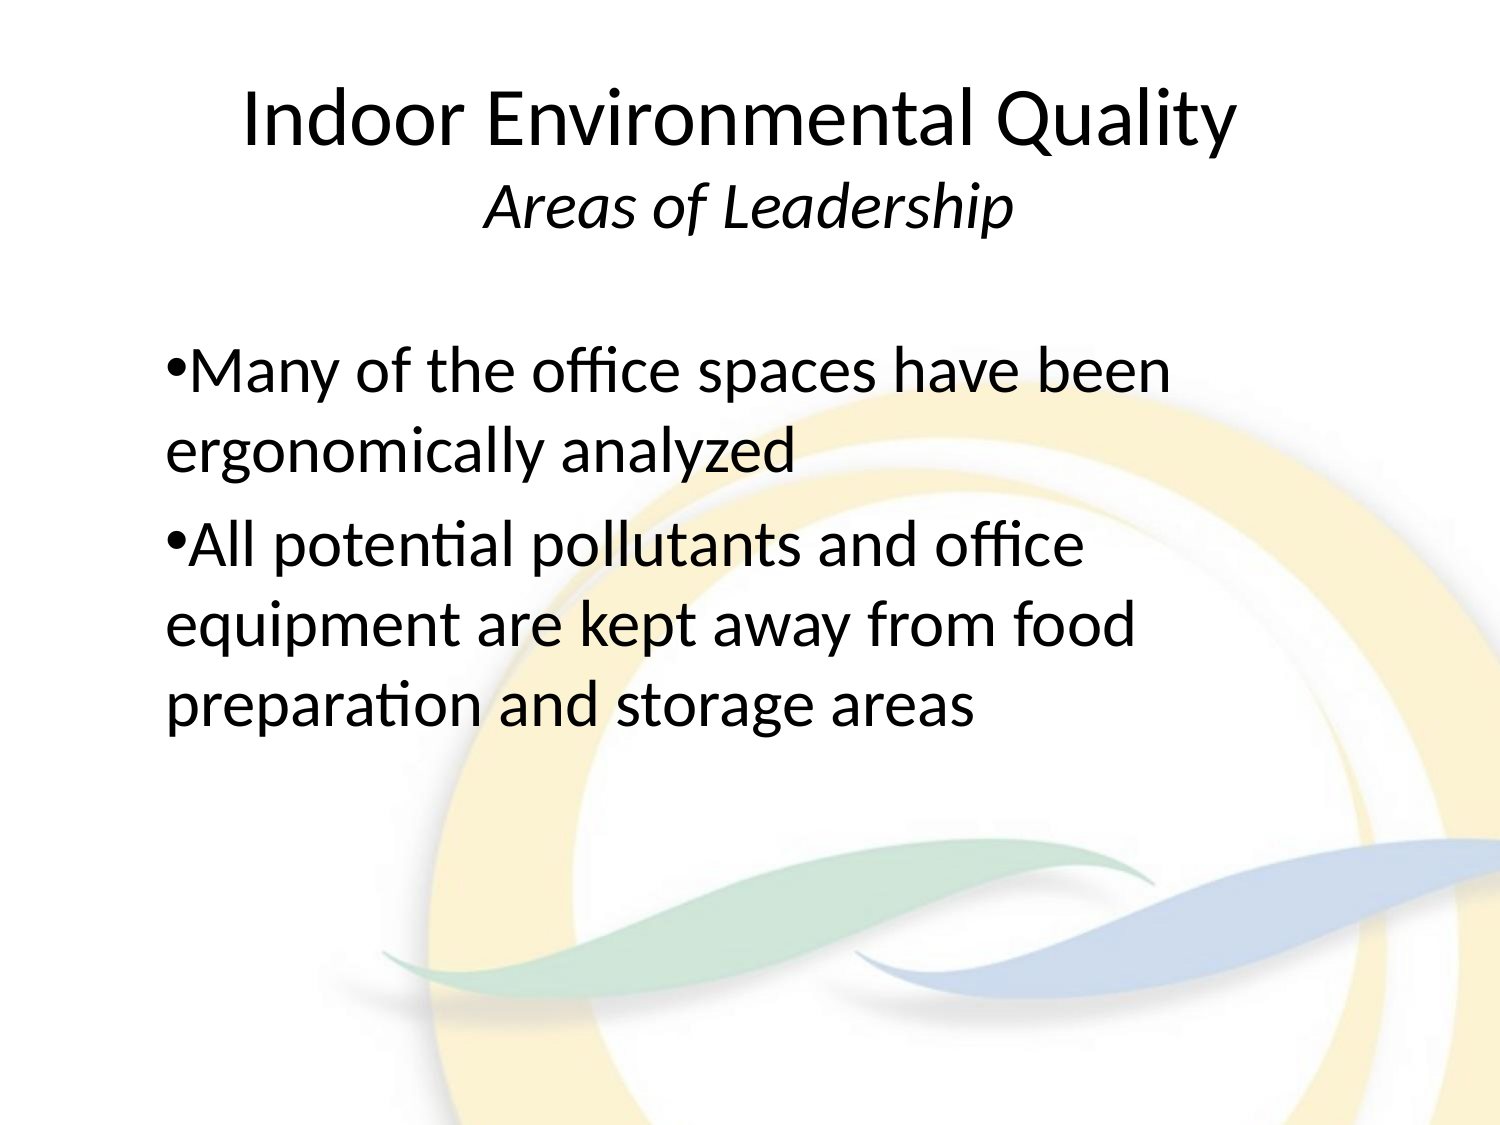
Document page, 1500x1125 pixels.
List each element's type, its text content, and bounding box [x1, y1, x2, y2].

title Indoor Environmental Quality Areas of Leadership [75, 98, 1425, 287]
picture [0, 0, 1500, 1125]
list Many of the office spaces have been ergonomically analyzed All potential pollutants and office equipment are kept away from food preparation and storage areas [150, 318, 1400, 807]
